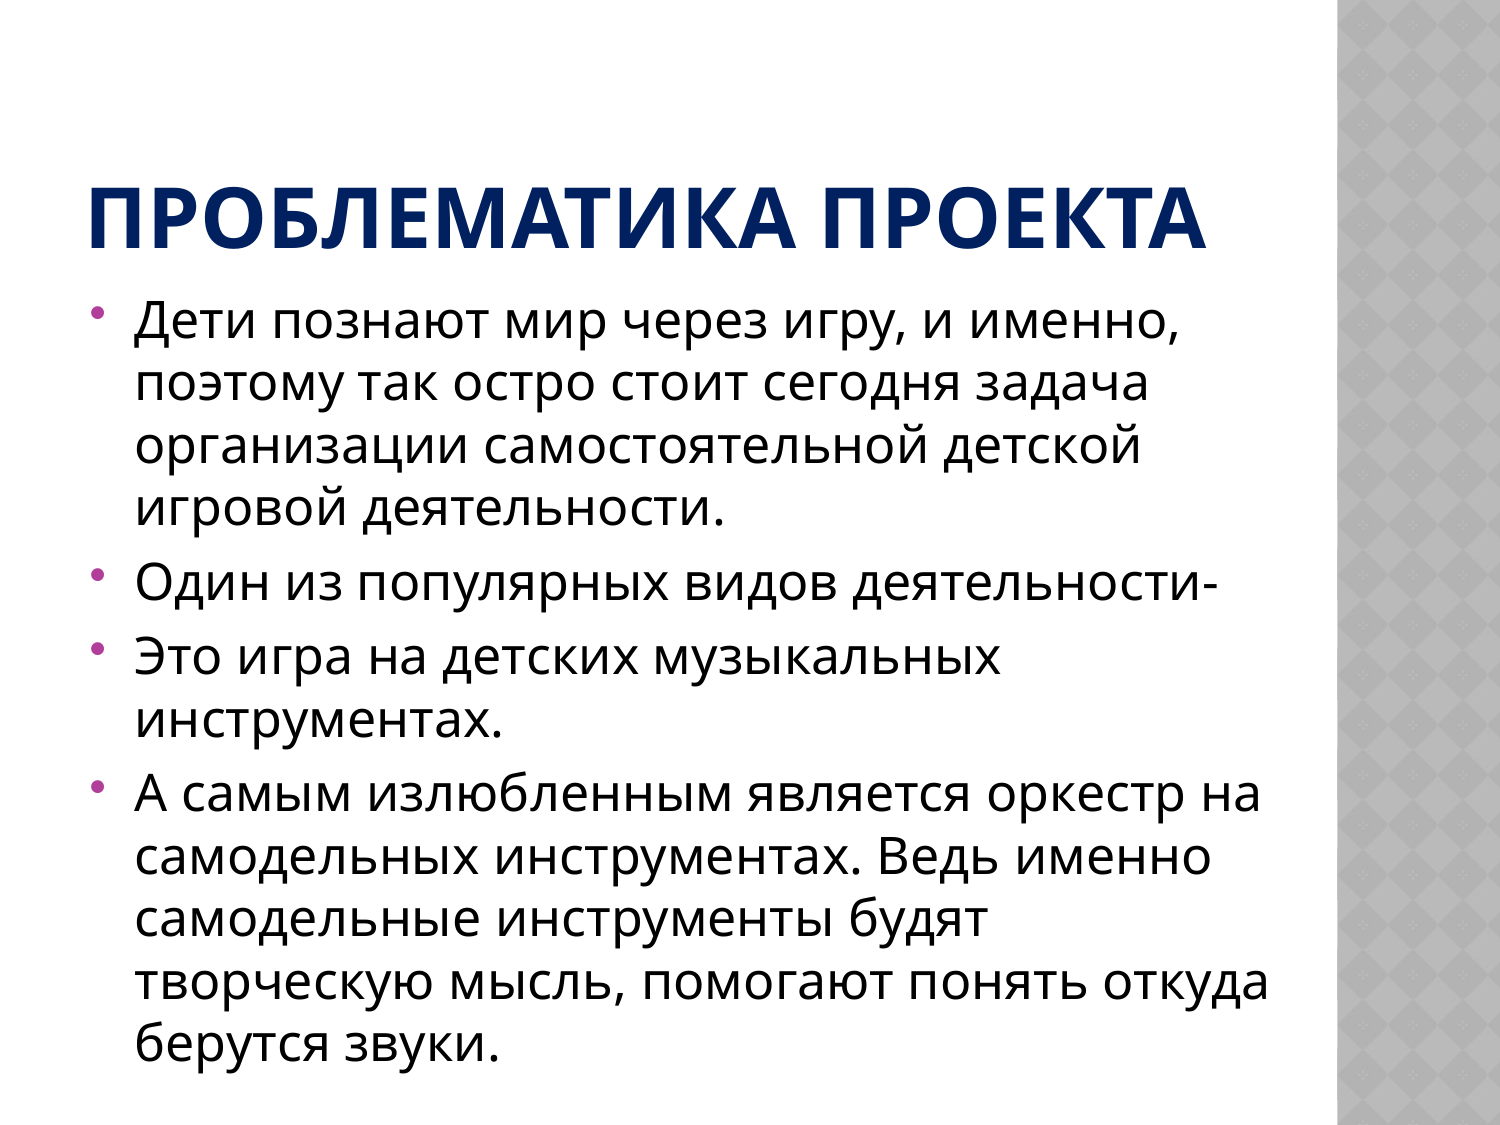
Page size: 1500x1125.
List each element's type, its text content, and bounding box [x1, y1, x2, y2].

list Дети познают мир через игру, и именно, поэтому так остро стоит сегодня задача организации самостоятельной детской игровой деятельности. Один из популярных видов деятельности- Это игра на детских музыкальных инструментах. А самым излюбленным является оркестр на самодельных инструментах. Ведь именно самодельные инструменты будят творческую мысль, помогают понять откуда берутся звуки. [76, 278, 1317, 1083]
title Проблематика проекта [76, 78, 1265, 266]
